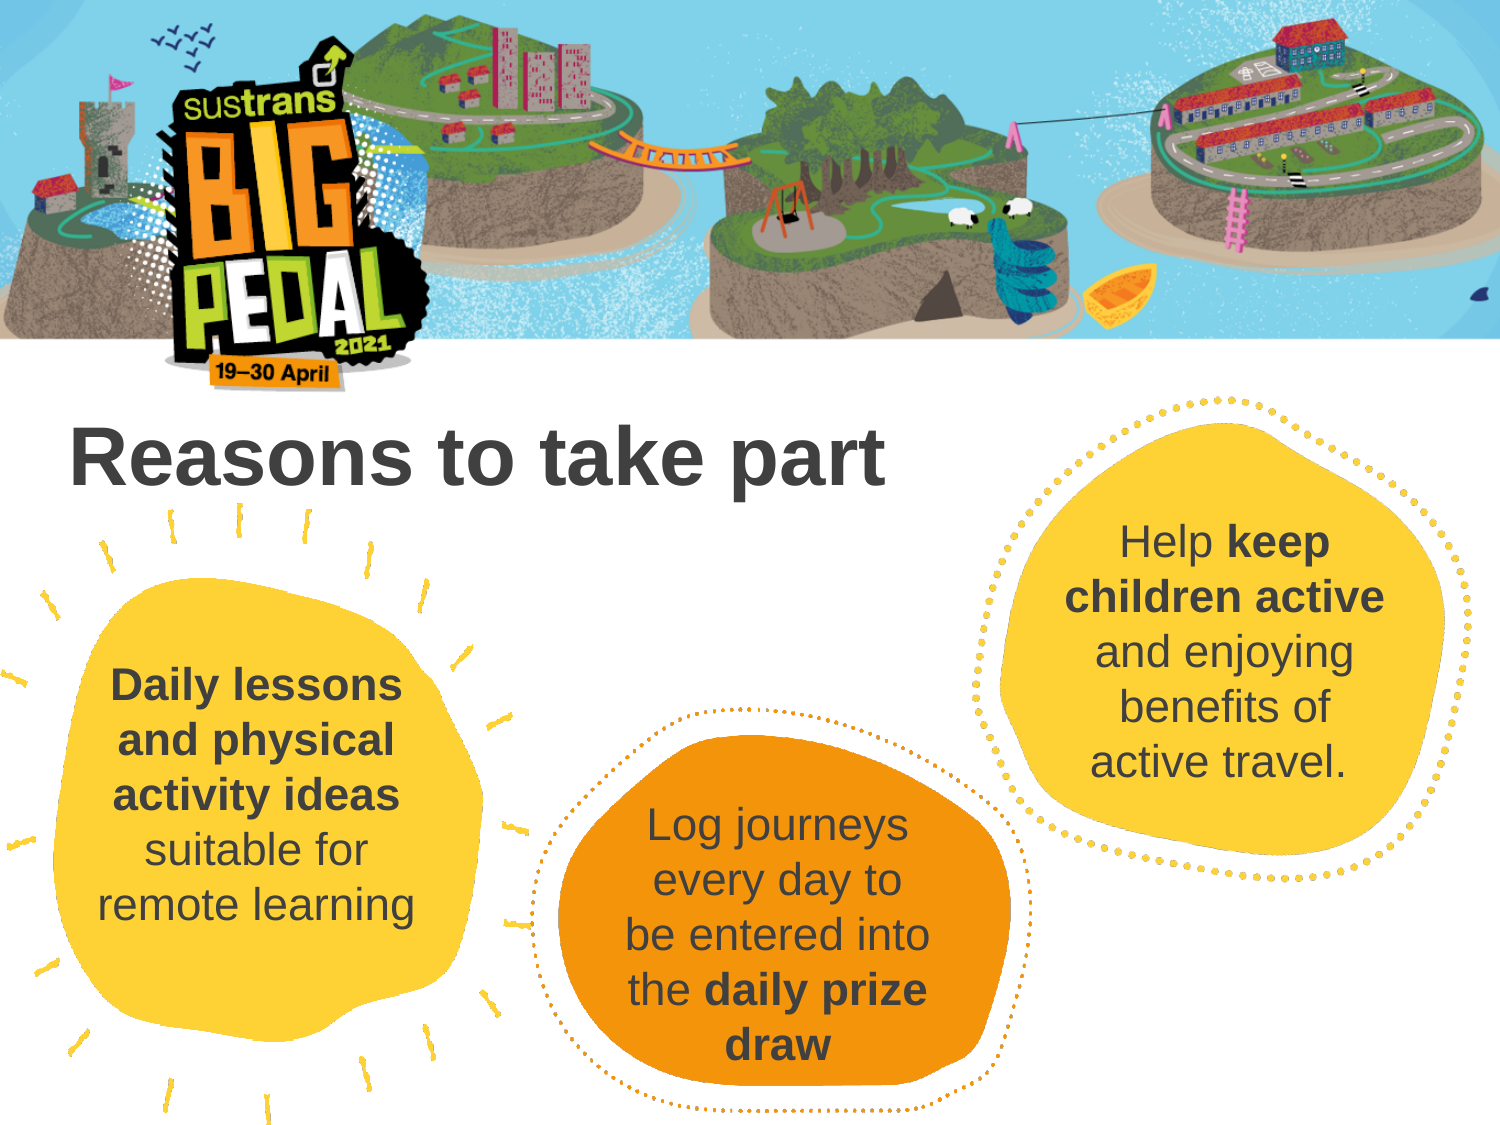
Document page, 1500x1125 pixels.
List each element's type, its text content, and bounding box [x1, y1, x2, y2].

picture [0, 0, 1500, 1125]
title Reasons to take part [53, 370, 1026, 535]
